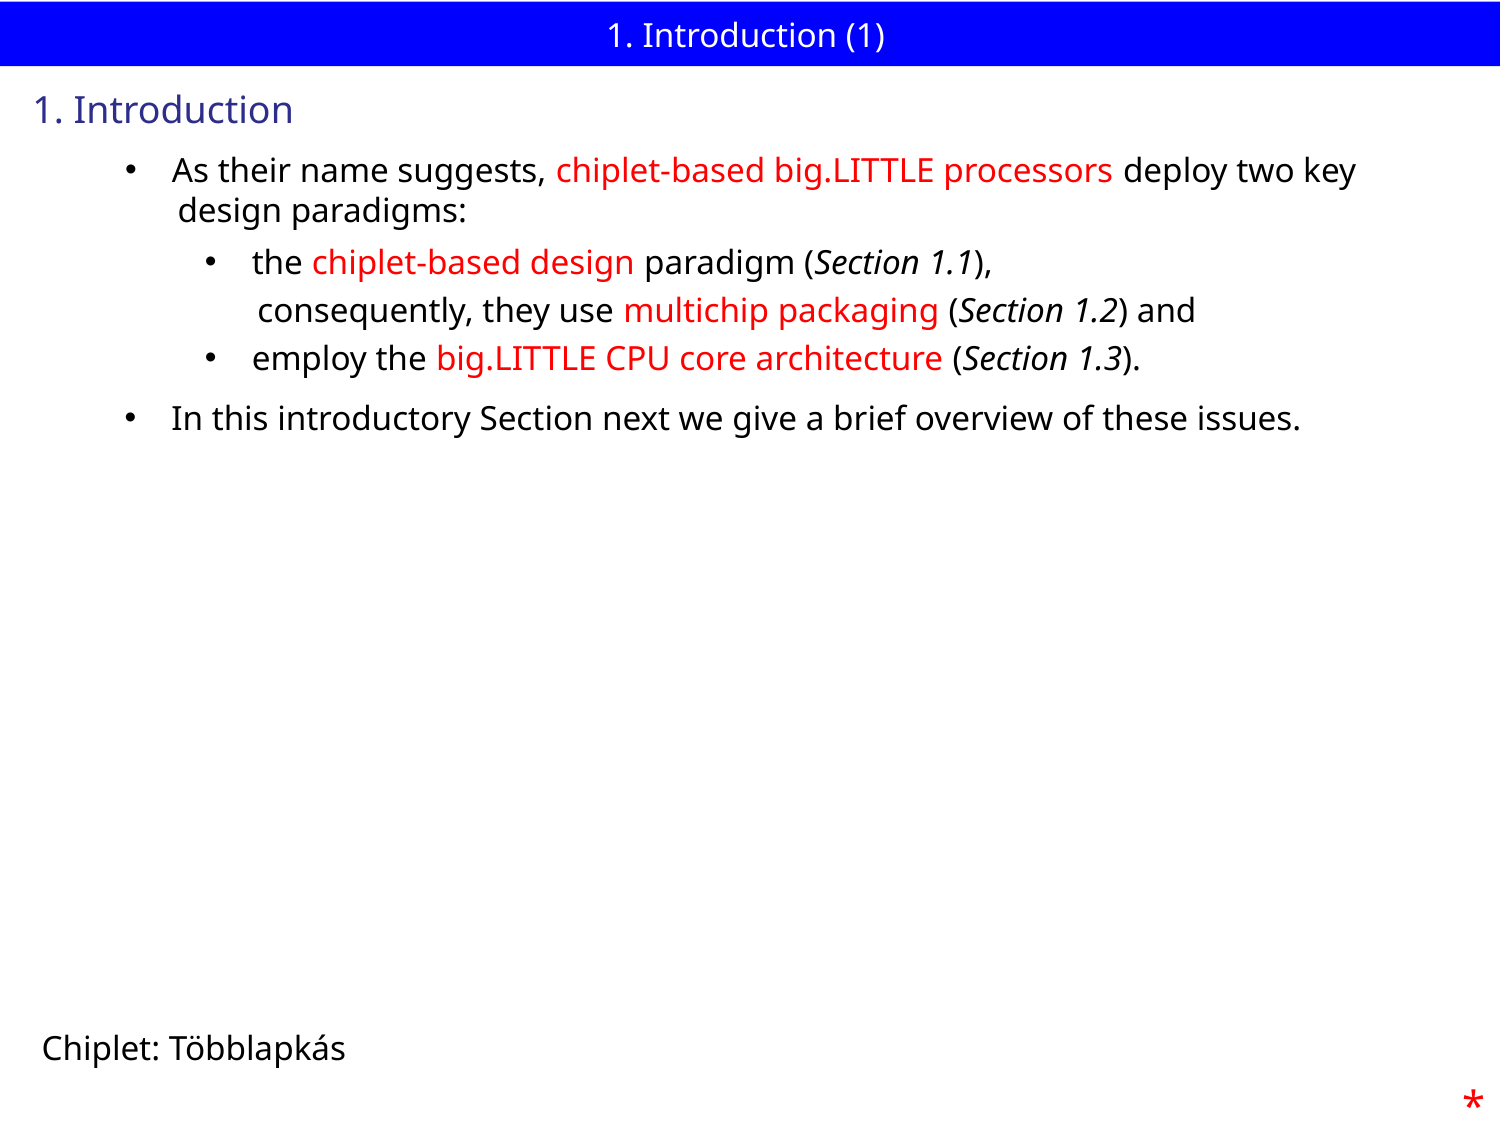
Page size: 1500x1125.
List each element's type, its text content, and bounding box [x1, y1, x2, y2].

text_box In this introductory Section next we give a brief overview of these issues. [109, 389, 1328, 445]
text_box 1. Introduction [17, 78, 592, 139]
title 1. Introduction (1) [0, 1, 1500, 67]
text_box Chiplet: Többlapkás [26, 1019, 362, 1075]
text_box the chiplet-based design paradigm (Section 1.1), consequently, they use multichip packaging (Section 1.2) and employ the big.LITTLE CPU core architecture (Section 1.3). [190, 233, 1212, 385]
text_box As their name suggests, chiplet-based big.LITTLE processors deploy two key design paradigms: [110, 142, 1372, 237]
text_box * [1448, 1071, 1500, 1125]
